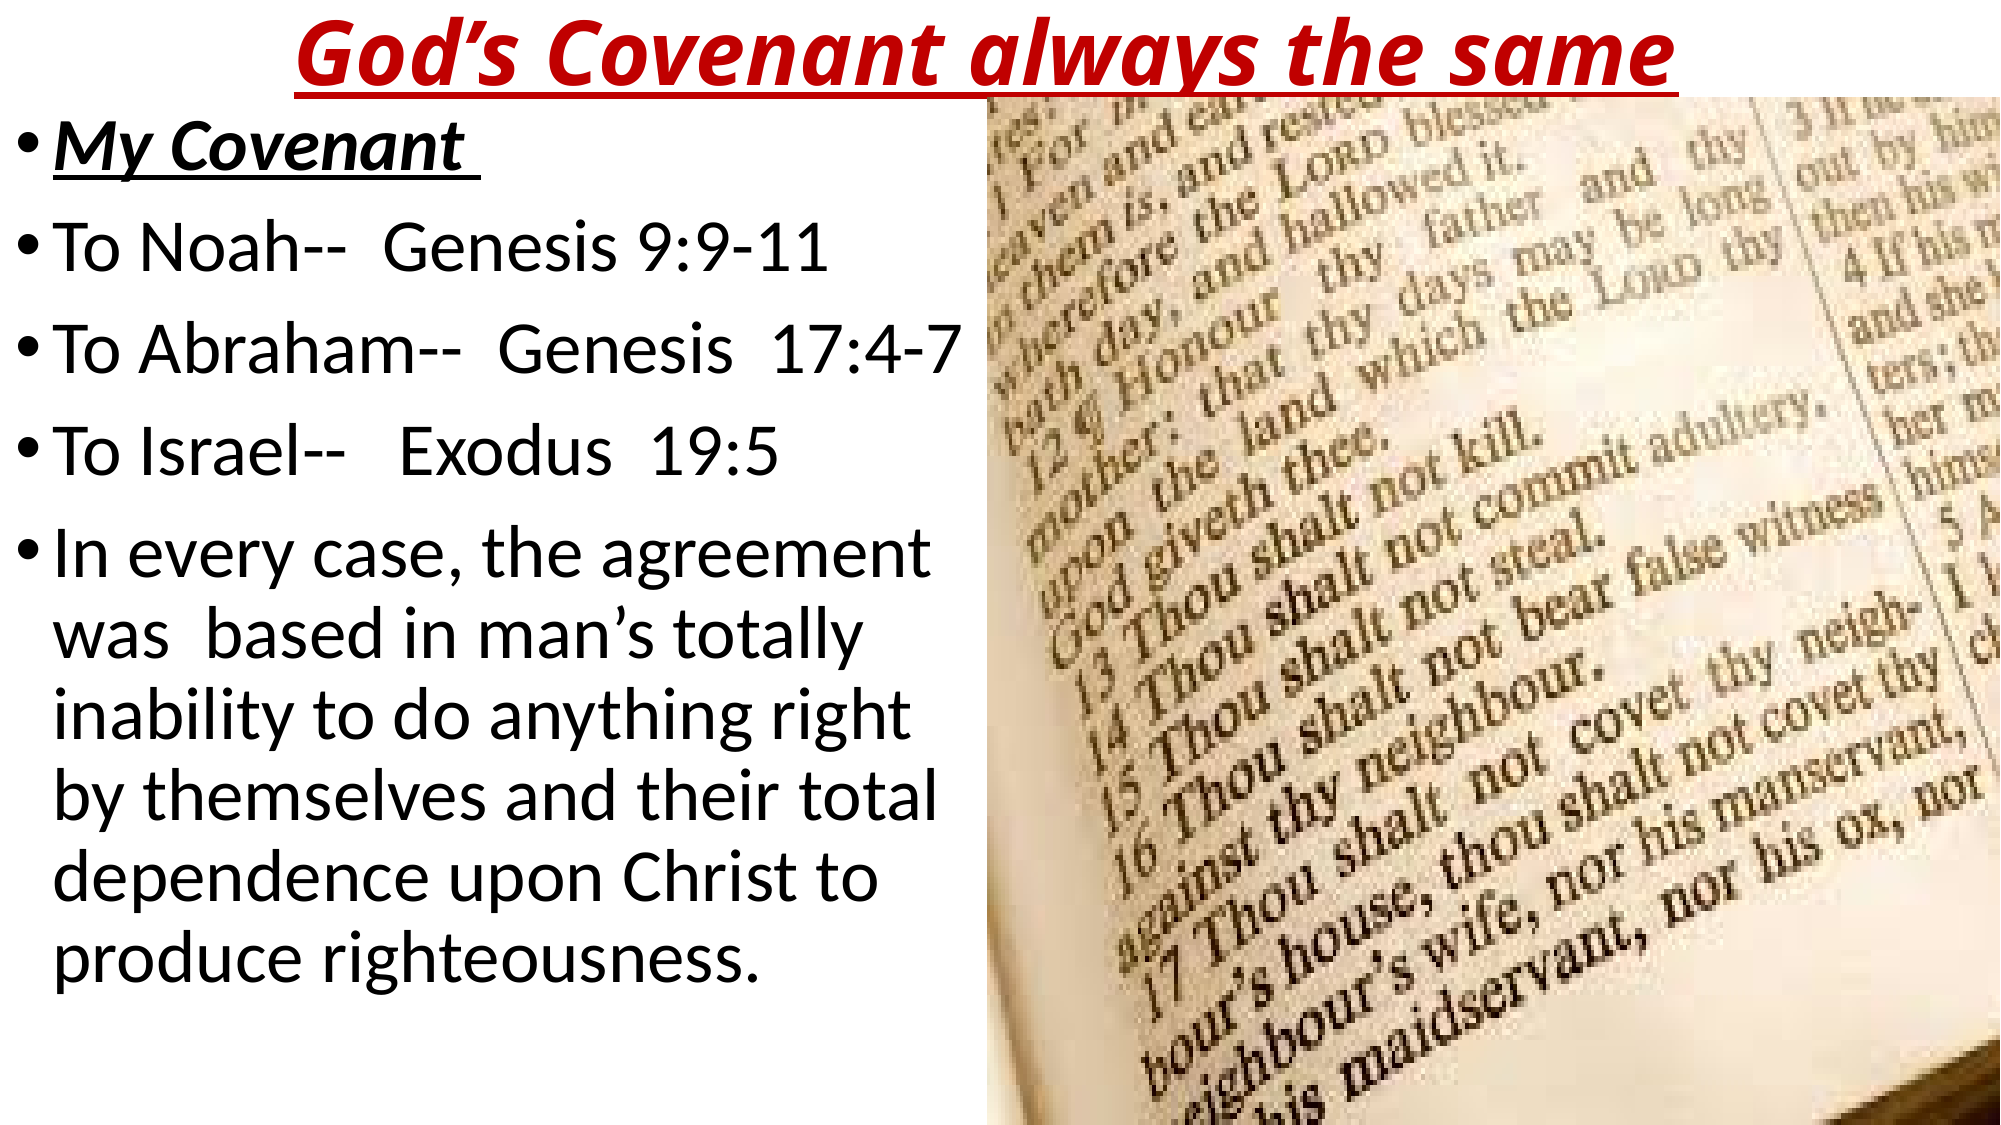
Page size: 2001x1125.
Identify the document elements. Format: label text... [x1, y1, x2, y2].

list My Covenant To Noah-- Genesis 9:9-11 To Abraham-- Genesis 17:4-7 To Israel-- Exodus 19:5 In every case, the agreement was based in man’s totally inability to do anything right by themselves and their total dependence upon Christ to produce righteousness. [0, 97, 987, 1125]
title God’s Covenant always the same [137, 0, 1863, 97]
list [987, 97, 2000, 1125]
